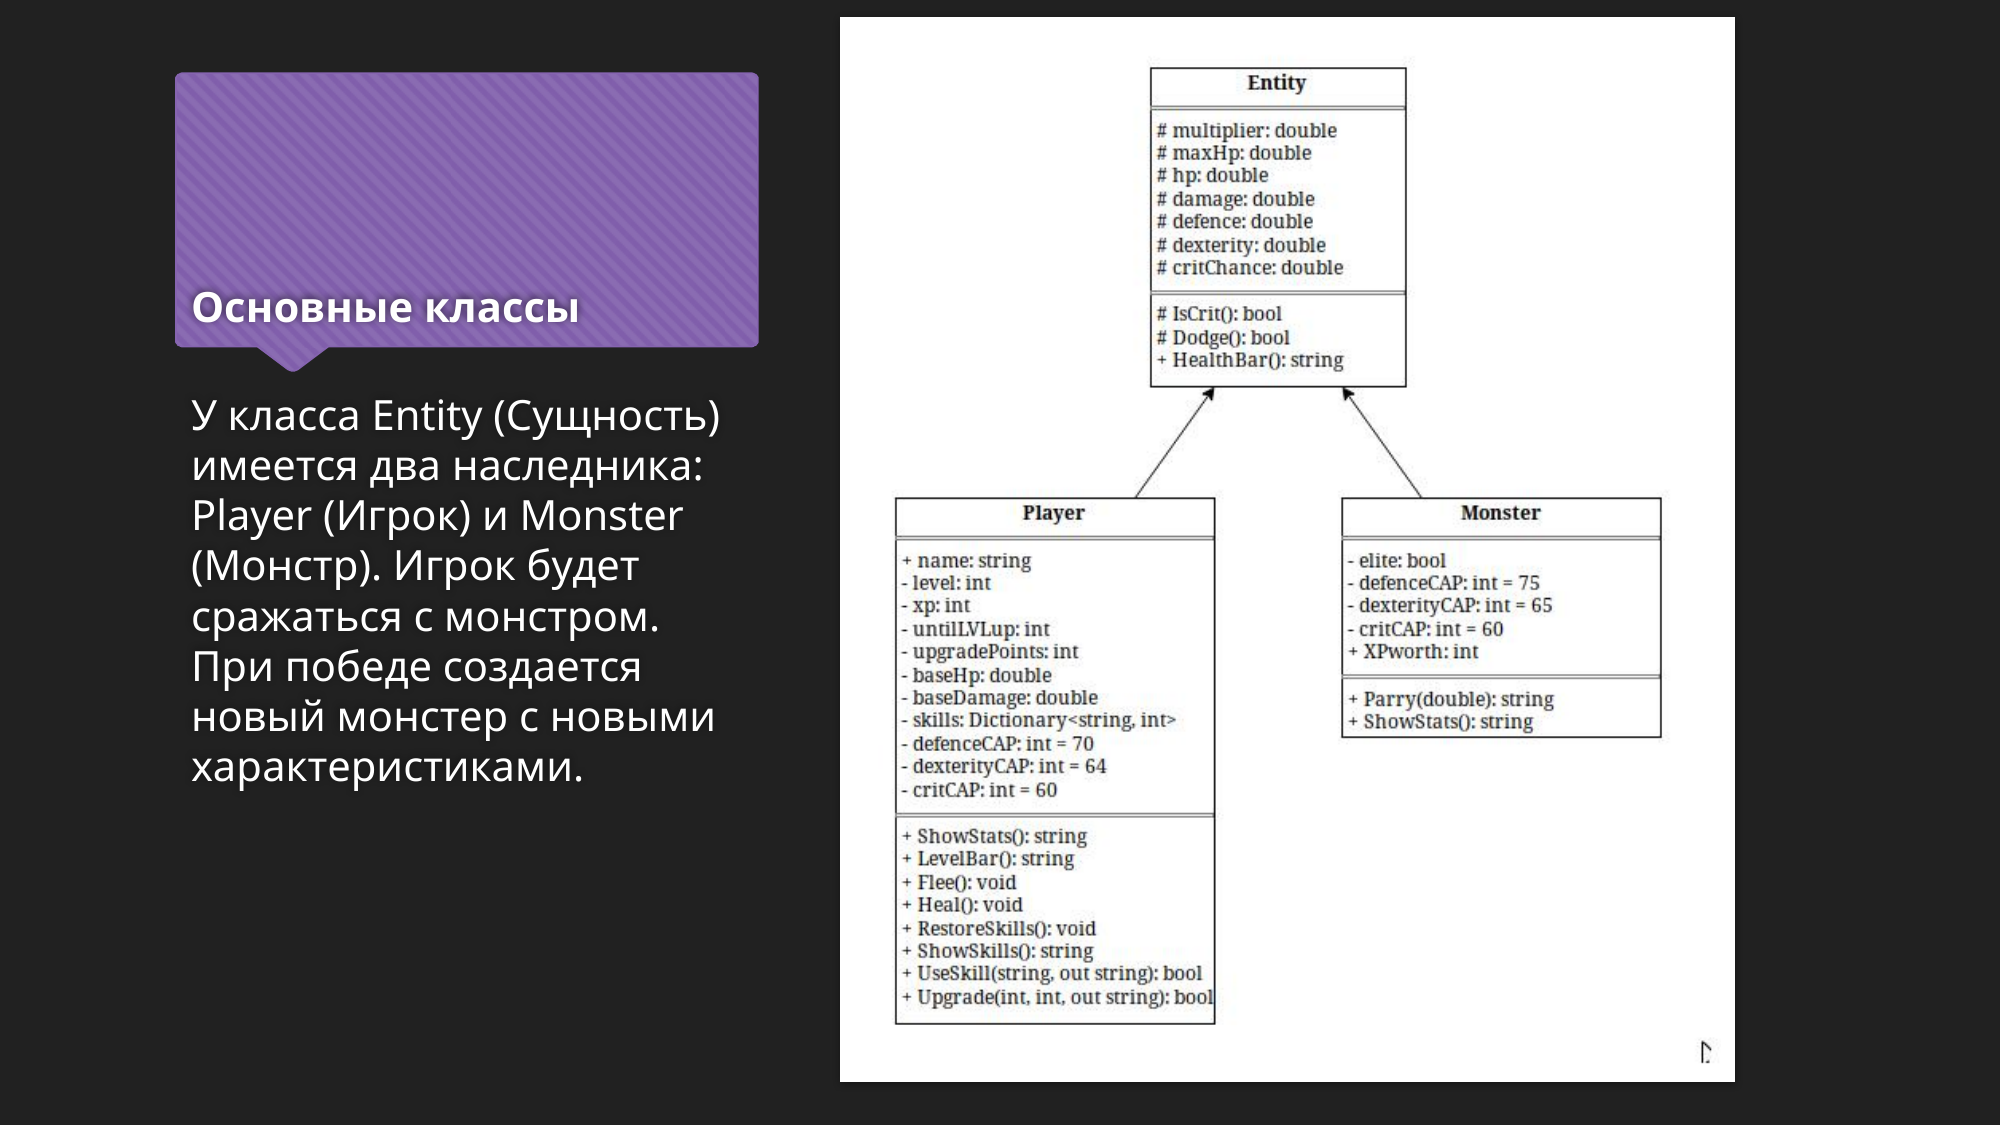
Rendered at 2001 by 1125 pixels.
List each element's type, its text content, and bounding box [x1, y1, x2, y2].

list У класса Entity (Сущность) имеется два наследника: Player (Игрок) и Monster (Монстр). Игрок будет сражаться с монстром. При победе создается новый монстер с новыми характеристиками. [176, 370, 758, 808]
title Основные классы [176, 73, 758, 339]
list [854, 31, 1721, 1068]
